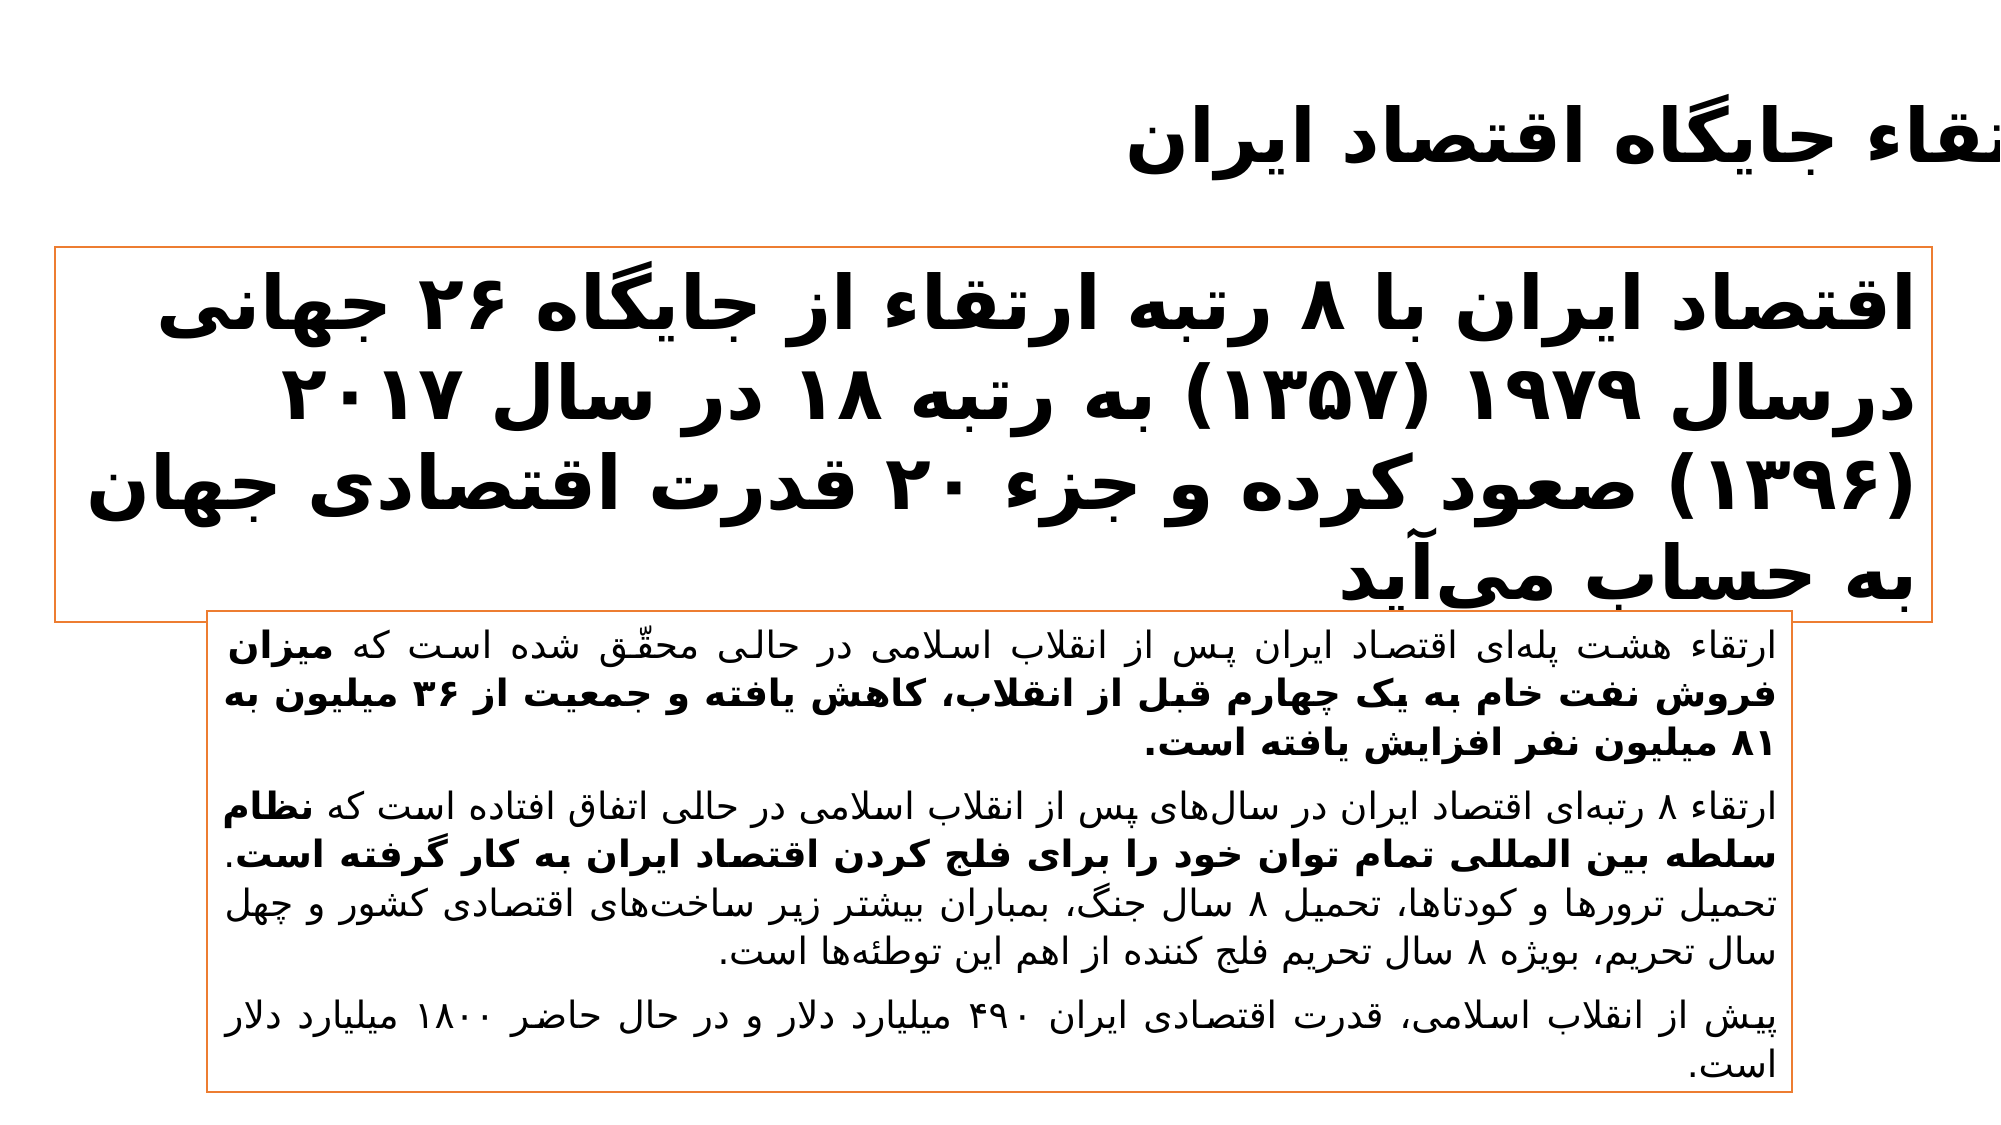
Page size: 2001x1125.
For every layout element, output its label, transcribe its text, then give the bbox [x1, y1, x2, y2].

text_box ارتقاء هشت پله‌ای اقتصاد ایران پس از انقلاب اسلامی در حالی محقّق شده است که میزان فروش نفت خام به یک چهارم قبل از انقلاب، کاهش یافته و جمعیت از ۳۶ میلیون به ۸۱ میلیون نفر افزایش یافته است. ارتقاء ۸ رتبه‌ای اقتصاد ایران در سال‌های پس از انقلاب اسلامی در حالی اتفاق افتاده است که نظام سلطه بین المللی تمام توان خود را برای فلج کردن اقتصاد ایران به کار گرفته است. تحمیل ترور‌ها و کودتاها، تحمیل ۸ سال جنگ، بمباران بیشتر زیر ساخت‌های اقتصادی کشور و چهل سال تحریم، بویژه ۸ سال تحریم فلج کننده از اهم این توطئه‌ها است. پیش از انقلاب اسلامی، قدرت اقتصادی ایران ۴۹۰ میلیارد دلار و در حال حاضر ۱۸۰۰ میلیارد دلار است. [206, 610, 1793, 1093]
text_box اقتصاد ایران با ۸ رتبه ارتقاء از جایگاه ۲۶ جهانی درسال ۱۹۷۹ (۱۳۵۷) به رتبه ۱۸ در سال ۲۰۱۷ (۱۳۹۶) صعود کرده و جزء ۲۰ قدرت اقتصادی جهان به حساب می‌آید [54, 246, 1933, 623]
text_box ارتقاء جایگاه اقتصاد ایران [1110, 80, 2000, 185]
